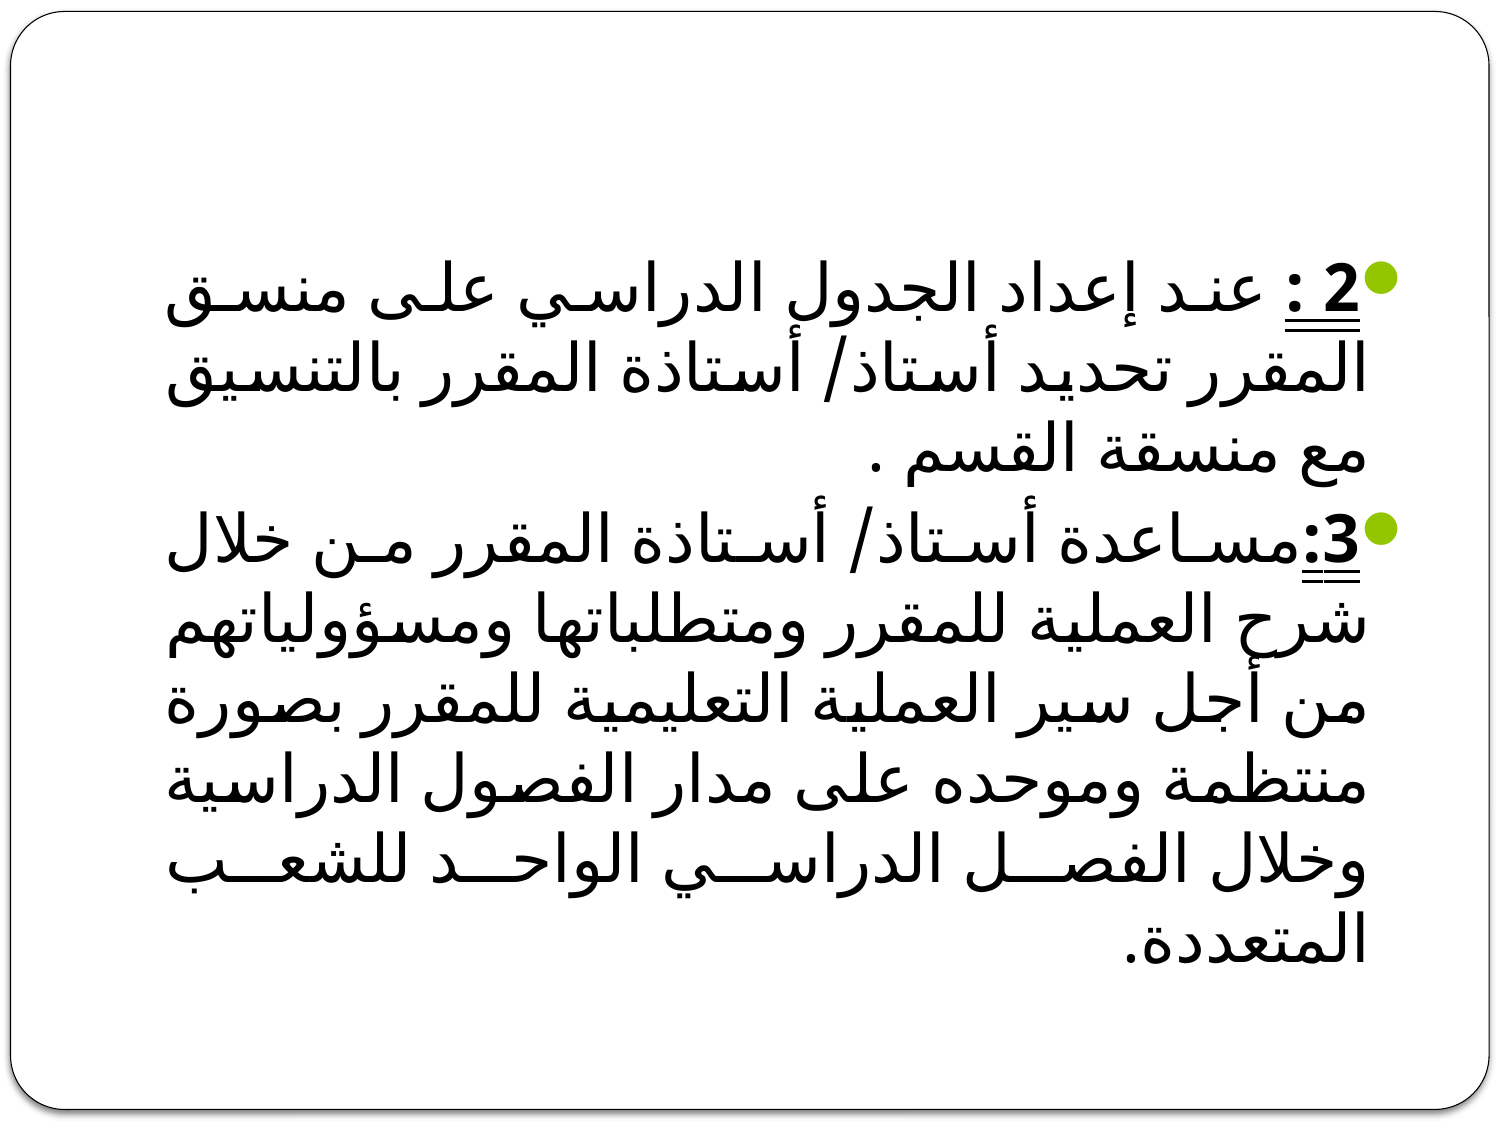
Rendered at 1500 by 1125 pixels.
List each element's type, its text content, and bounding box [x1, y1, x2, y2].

list 2 : عند إعداد الجدول الدراسي على منسق المقرر تحديد أستاذ/ أستاذة المقرر بالتنسيق مع منسقة القسم . 3:مساعدة أستاذ/ أستاذة المقرر من خلال شرح العملية للمقرر ومتطلباتها ومسؤولياتهم من أجل سير العملية التعليمية للمقرر بصورة منتظمة وموحده على مدار الفصول الدراسية وخلال الفصل الدراسي الواحد للشعب المتعددة. [150, 237, 1425, 988]
